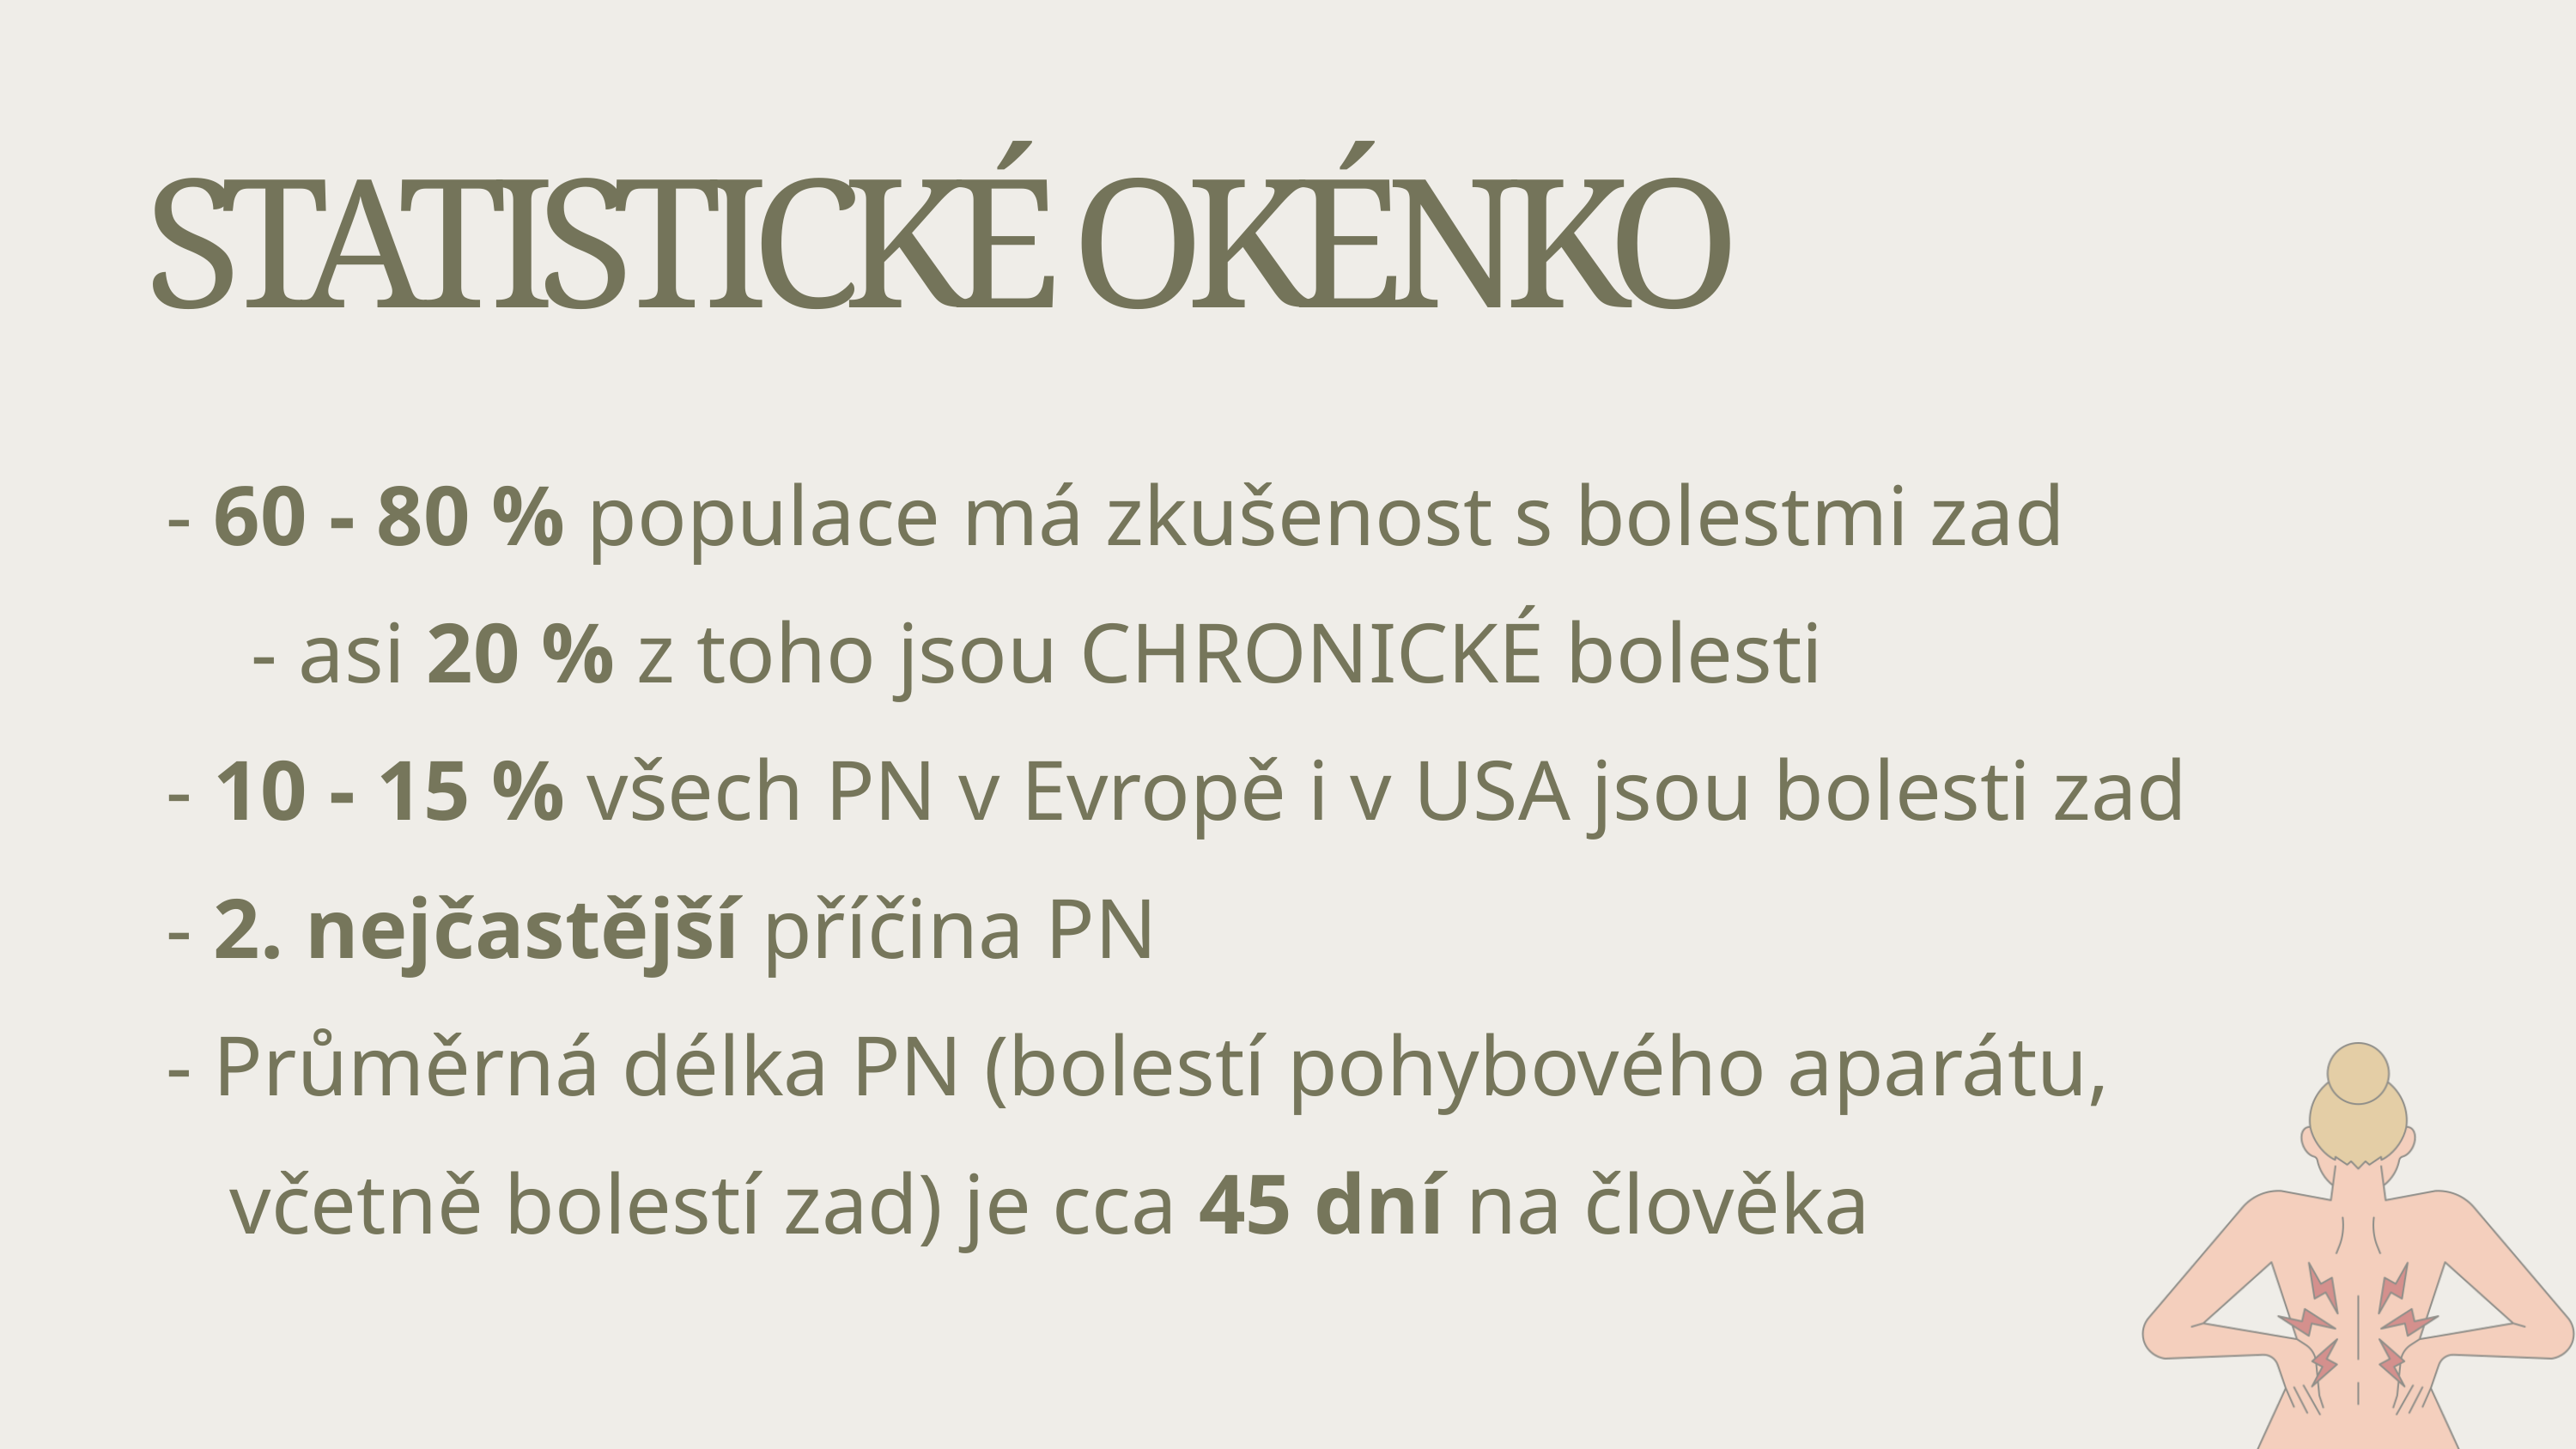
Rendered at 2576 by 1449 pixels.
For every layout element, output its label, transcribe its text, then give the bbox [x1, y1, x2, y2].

text_box [2141, 1042, 2576, 1449]
text_box - 60 - 80 % populace má zkušenost s bolestmi zad - asi 20 % z toho jsou CHRONICKÉ bolesti - 10 - 15 % všech PN v Evropě i v USA jsou bolesti zad - 2. nejčastější příčina PN - Průměrná délka PN (bolestí pohybového aparátu, včetně bolestí zad) je cca 45 dní na člověka [144, 423, 2409, 1251]
text_box STATISTICKÉ OKÉNKO [144, 191, 1954, 344]
